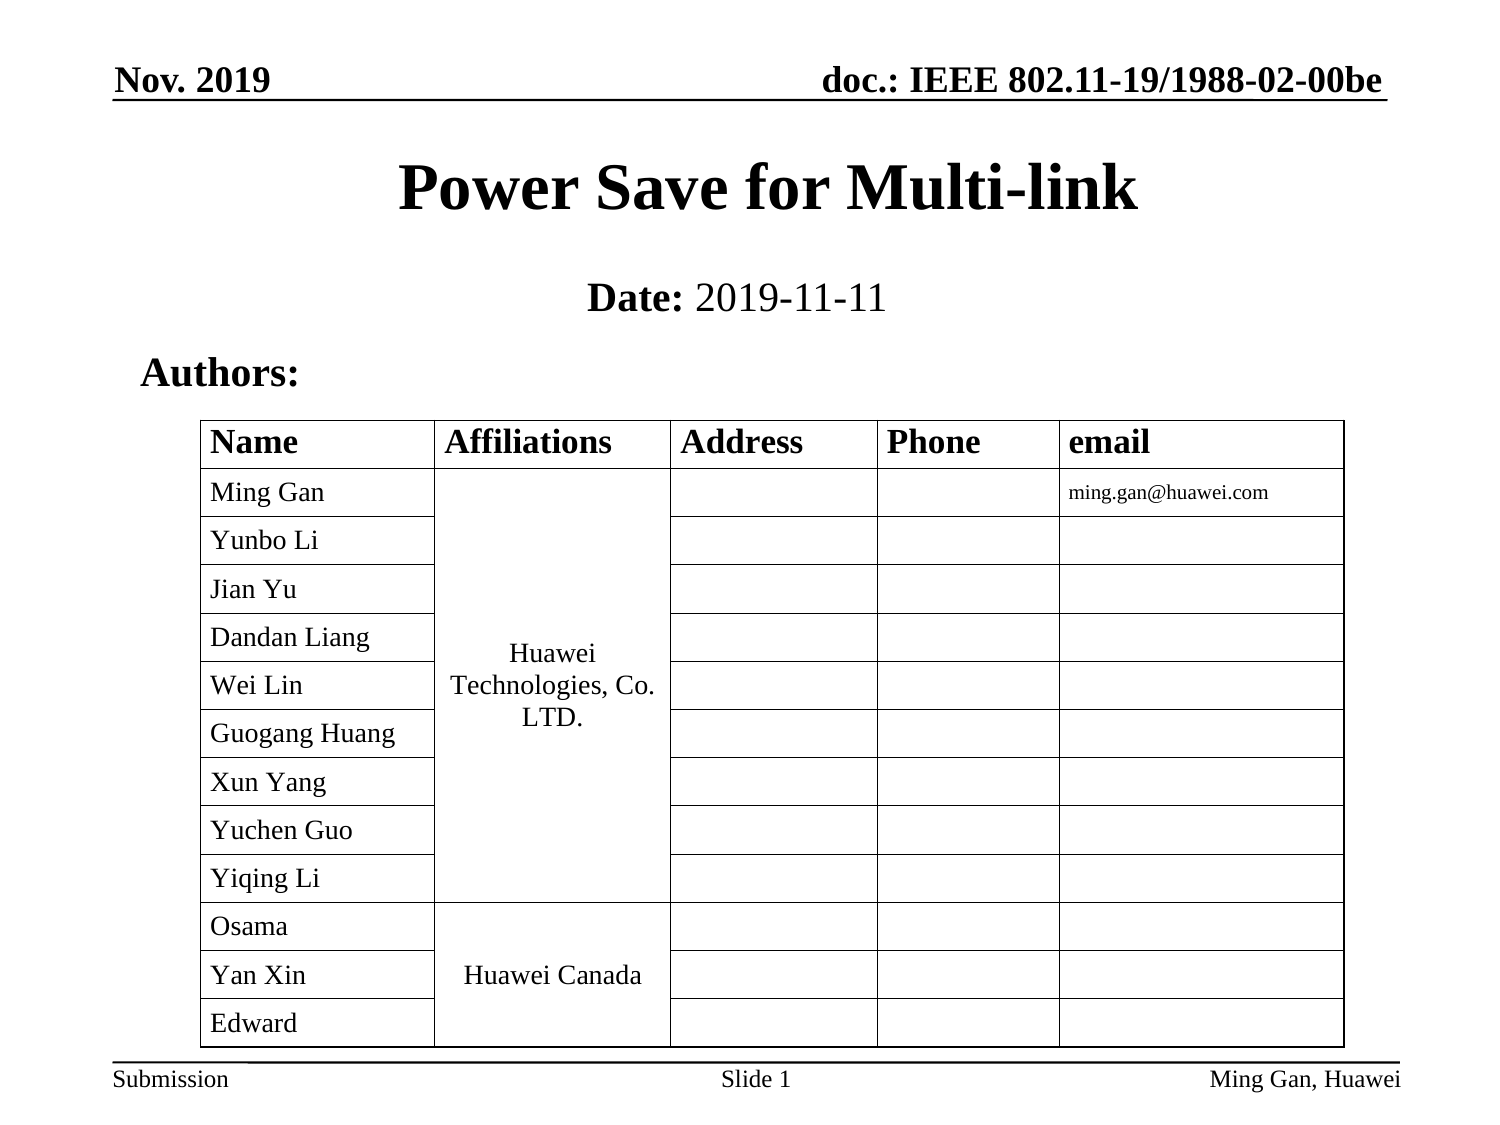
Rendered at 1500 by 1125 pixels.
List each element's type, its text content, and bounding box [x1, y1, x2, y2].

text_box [187, 419, 1350, 1089]
list Date: 2019-11-11 [99, 262, 1376, 326]
title Power Save for Multi-link [49, 112, 1488, 238]
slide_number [114, 54, 273, 101]
text_box Authors: [124, 337, 363, 400]
footer Ming Gan, Huawei [1352, 1061, 1402, 1093]
